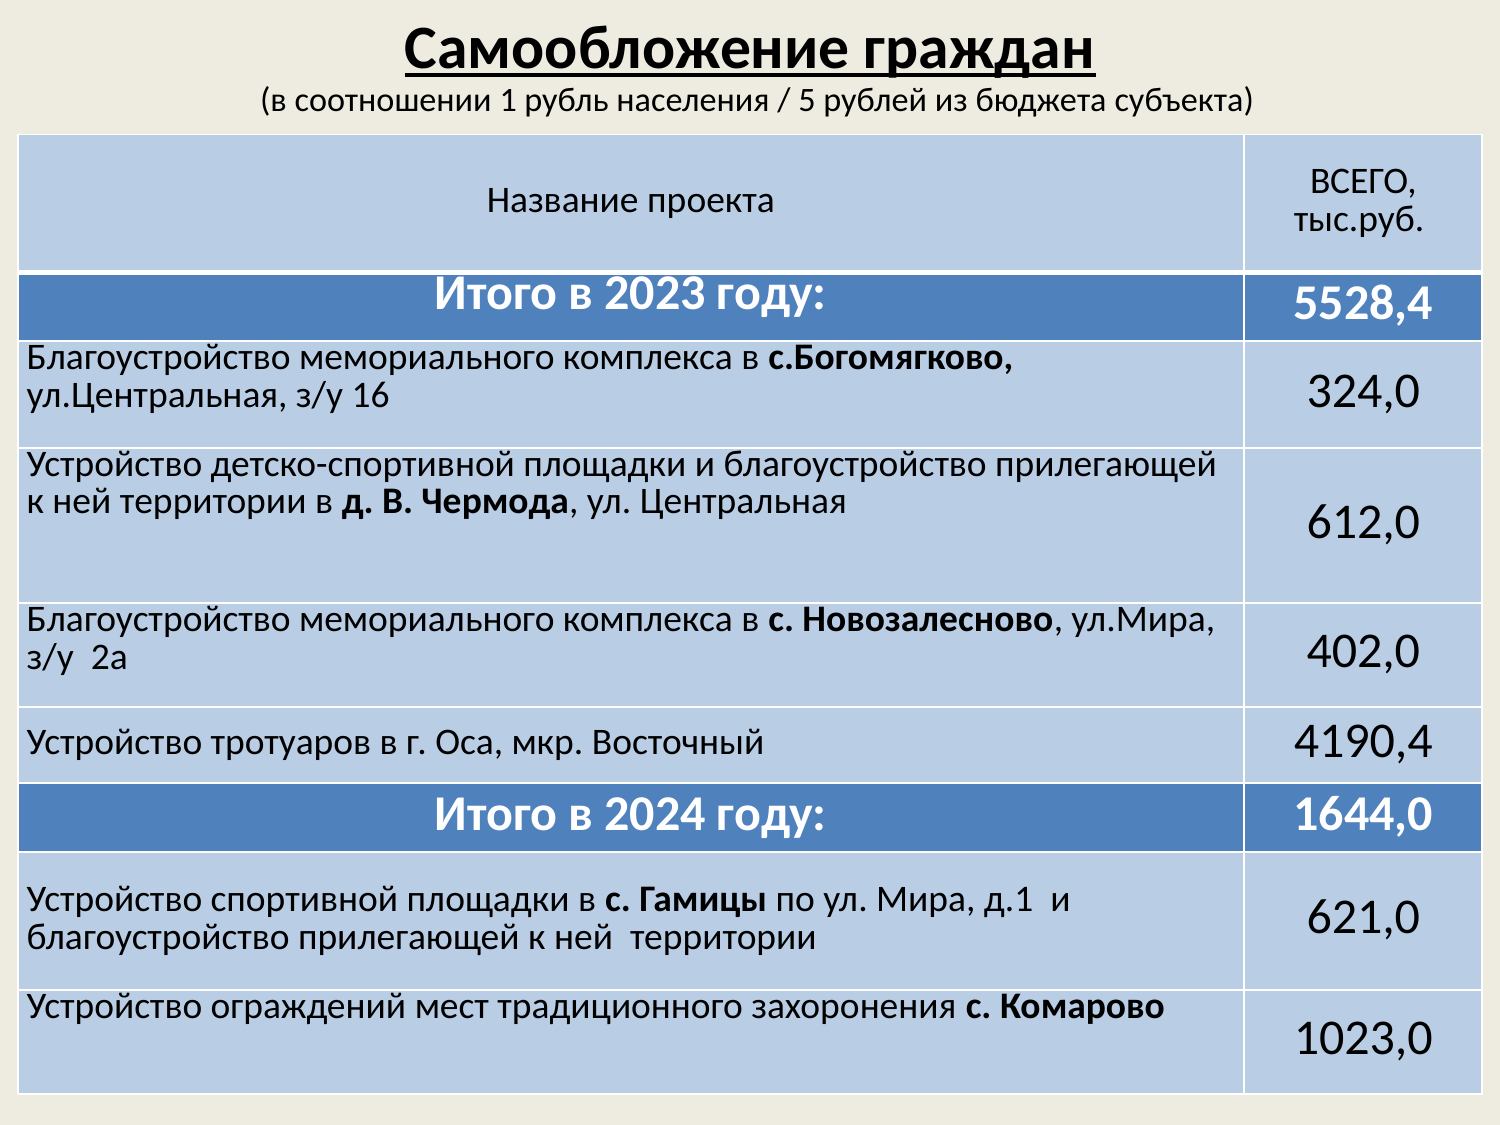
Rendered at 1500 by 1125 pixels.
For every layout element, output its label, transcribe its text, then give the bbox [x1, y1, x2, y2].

table_cell Итого в 2023 году: [19, 275, 1243, 340]
table_cell 612,0 [1245, 449, 1481, 602]
table_cell Благоустройство мемориального комплекса в с.Богомягково, ул.Центральная, з/у 16 [19, 342, 1243, 447]
text_box Самообложение граждан (в соотношении 1 рубль населения / 5 рублей из бюджета субъекта) [17, 30, 1483, 132]
table_cell Итого в 2024 году: [19, 784, 1243, 851]
table_cell Благоустройство мемориального комплекса в с. Новозалесново, ул.Мира, з/у 2а [19, 604, 1243, 706]
table_cell 4190,4 [1245, 708, 1481, 782]
table_cell Устройство тротуаров в г. Оса, мкр. Восточный [19, 708, 1243, 782]
table_cell Устройство ограждений мест традиционного захоронения с. Комарово [19, 991, 1243, 1093]
table_cell 1023,0 [1245, 991, 1481, 1093]
table_cell 402,0 [1245, 604, 1481, 706]
table_cell 324,0 [1245, 342, 1481, 447]
table_cell 621,0 [1245, 853, 1481, 989]
table_cell 5528,4 [1245, 275, 1481, 340]
table_header Название проекта [19, 135, 1243, 270]
table_cell 1644,0 [1245, 784, 1481, 851]
table_header ВСЕГО, тыс.руб. [1245, 135, 1481, 270]
table_cell Устройство детско-спортивной площадки и благоустройство прилегающей к ней территории в д. В. Чермода, ул. Центральная [19, 449, 1243, 602]
table_cell Устройство спортивной площадки в с. Гамицы по ул. Мира, д.1 и благоустройство прилегающей к ней территории [19, 853, 1243, 989]
